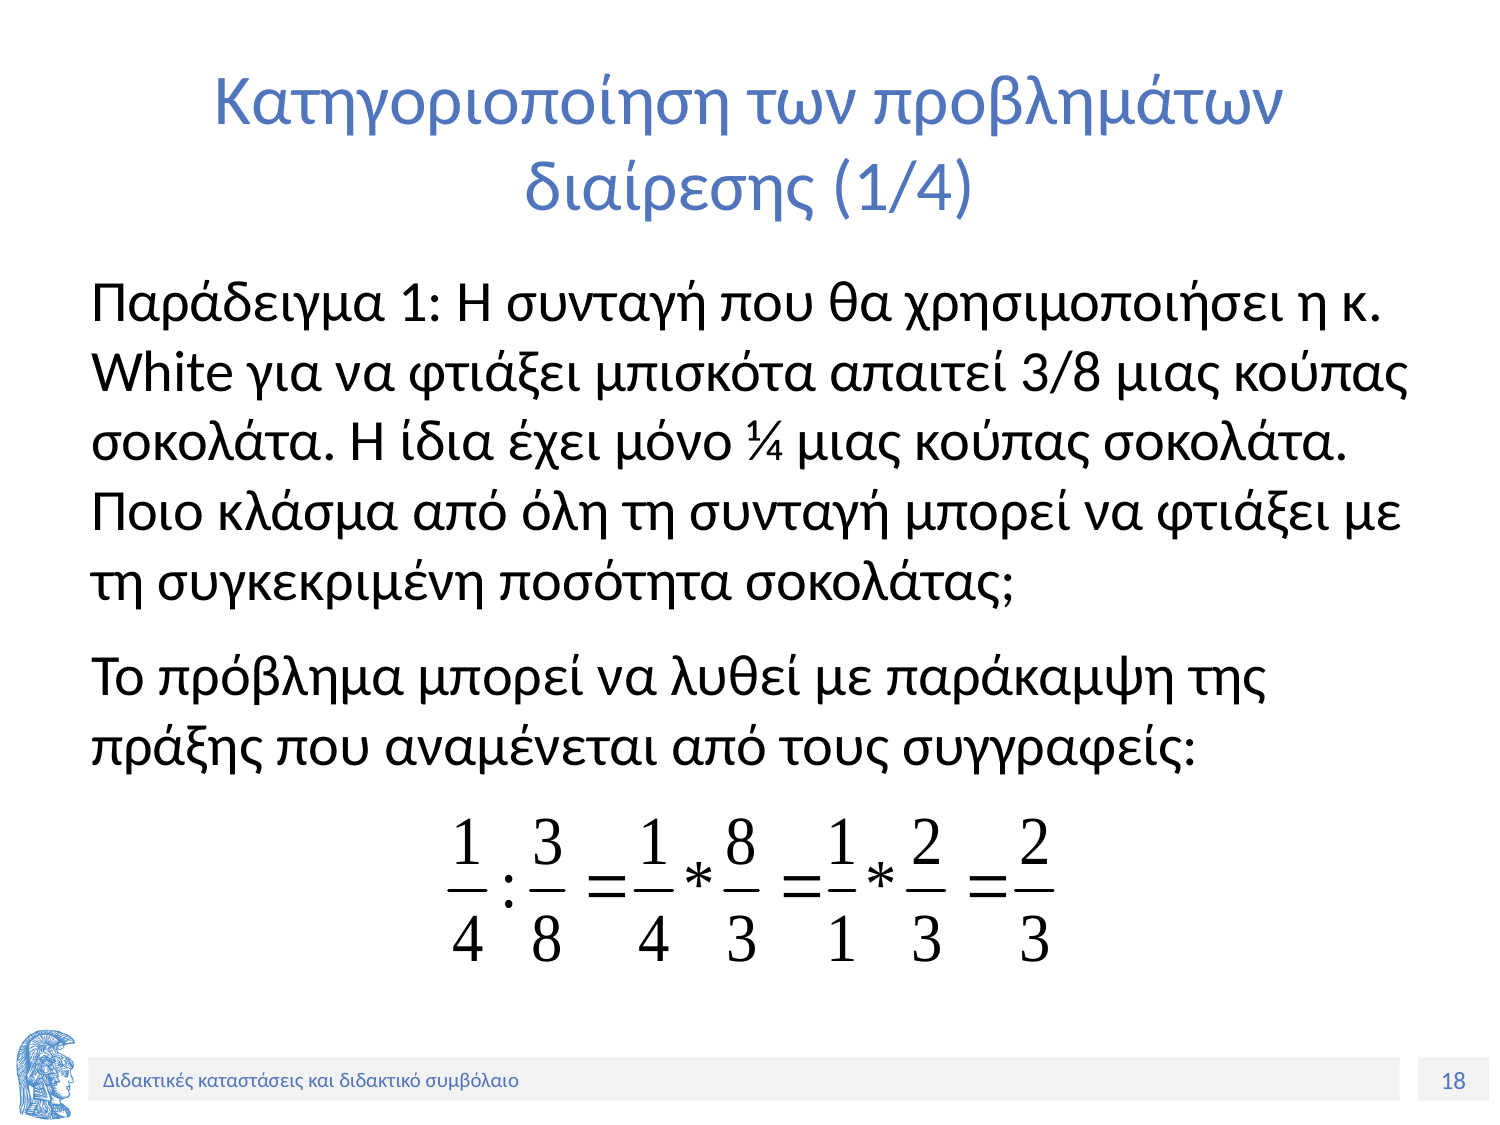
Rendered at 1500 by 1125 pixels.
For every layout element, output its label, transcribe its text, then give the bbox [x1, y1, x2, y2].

list Παράδειγμα 1: Η συνταγή που θα χρησιμοποιήσει η κ. White για να φτιάξει μπισκότα απαιτεί 3/8 μιας κούπας σοκολάτα. Η ίδια έχει μόνο ¼ μιας κούπας σοκολάτα. Ποιο κλάσμα από όλη τη συνταγή μπορεί να φτιάξει με τη συγκεκριμένη ποσότητα σοκολάτας; Το πρόβλημα μπορεί να λυθεί με παράκαμψη της πράξης που αναμένεται από τους συγγραφείς: [76, 255, 1427, 998]
picture [9, 1026, 81, 1120]
title Κατηγοριοποίηση των προβλημάτων διαίρεσης (1/4) [75, 45, 1425, 233]
picture [437, 798, 1065, 976]
